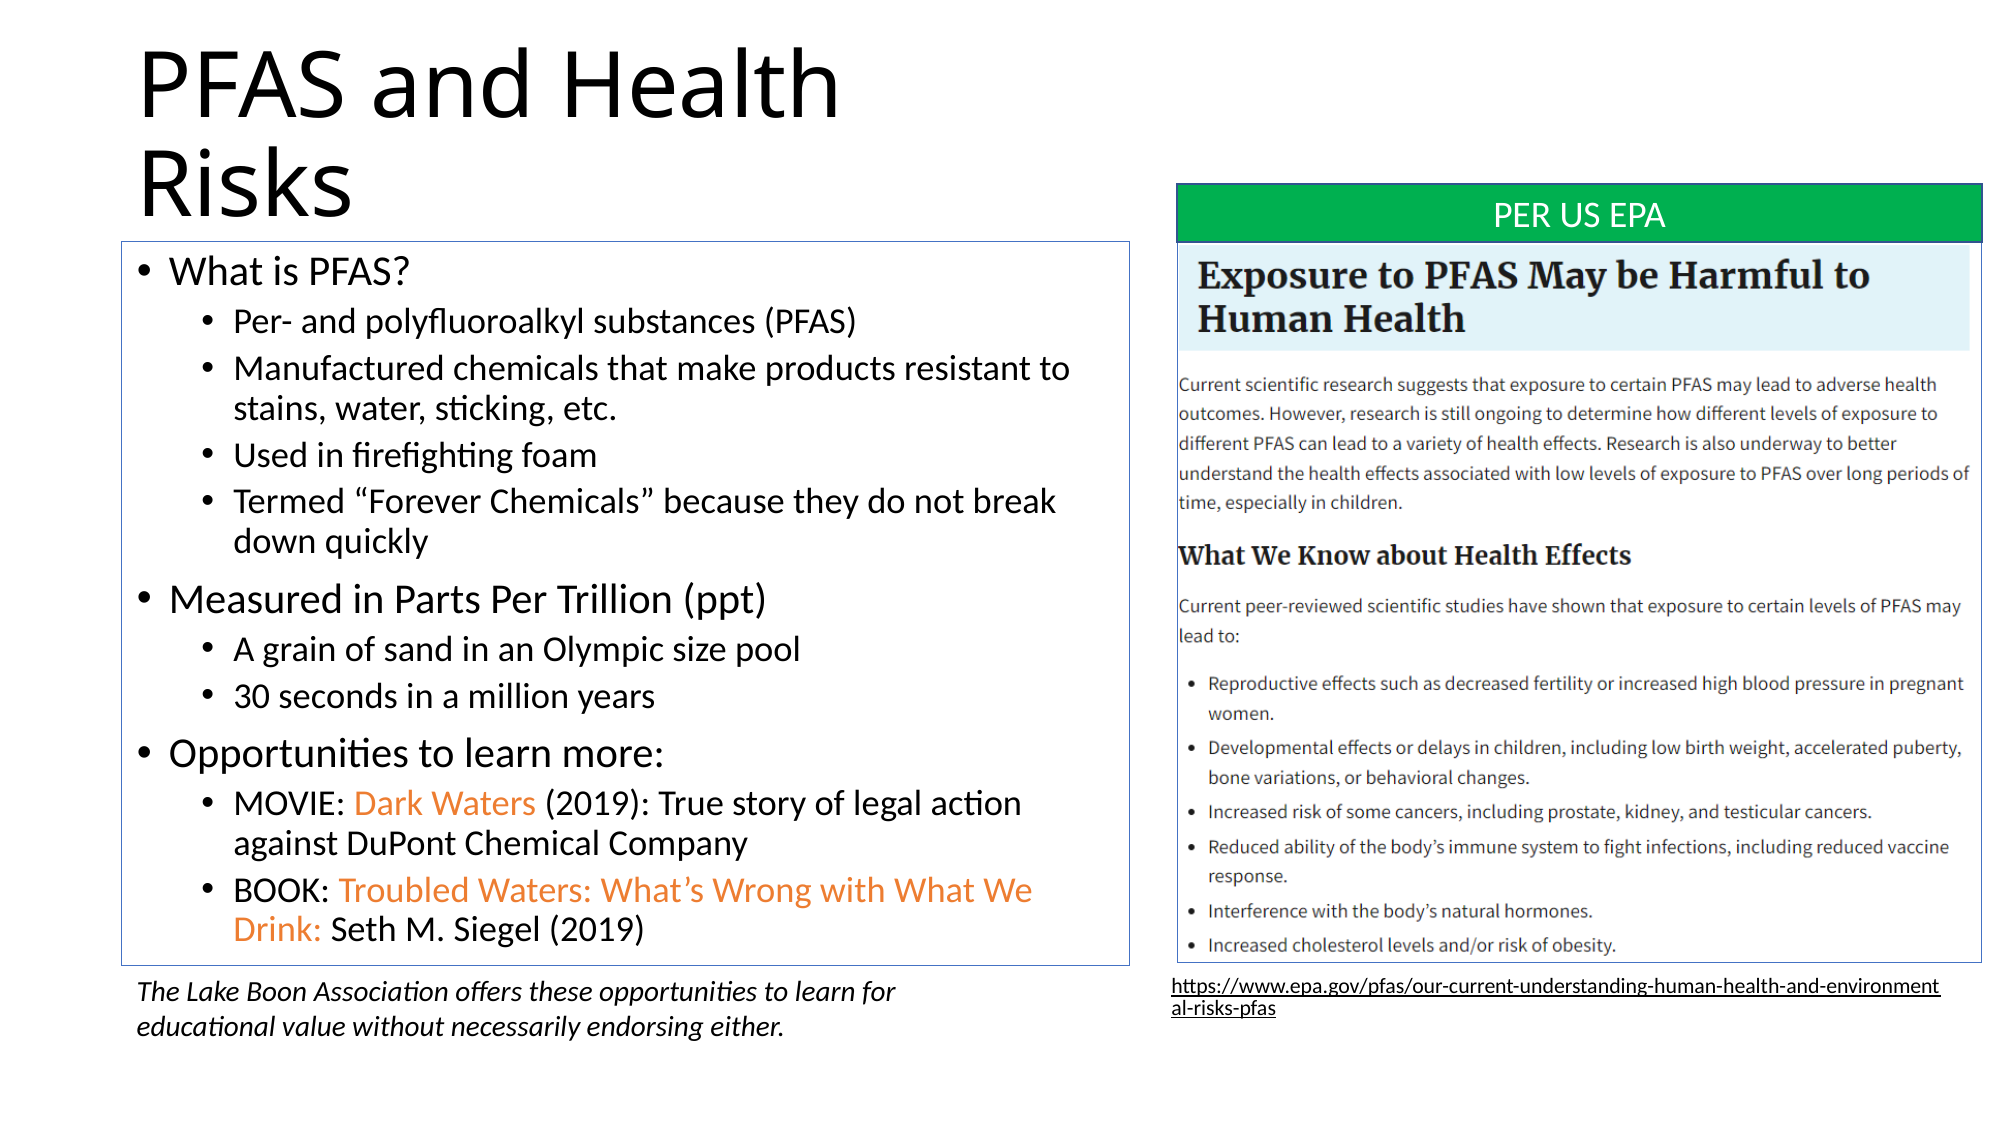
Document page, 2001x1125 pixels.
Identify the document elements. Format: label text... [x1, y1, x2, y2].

title https://www.epa.gov/pfas/our-current-understanding-human-health-and-environmental-risks-pfas [1156, 965, 1961, 1031]
text_box PFAS and Health Risks [121, 28, 1076, 246]
picture [1177, 241, 1982, 963]
text_box PER US EPA [1176, 183, 1983, 243]
text_box The Lake Boon Association offers these opportunities to learn for educational value without necessarily endorsing either. [121, 965, 920, 1050]
list What is PFAS? Per- and polyfluoroalkyl substances (PFAS) Manufactured chemicals that make products resistant to stains, water, sticking, etc. Used in firefighting foam Termed “Forever Chemicals” because they do not break down quickly Measured in Parts Per Trillion (ppt) A grain of sand in an Olympic size pool 30 seconds in a million years Opportunities to learn more: MOVIE: Dark Waters (2019): True story of legal action against DuPont Chemical Company BOOK: Troubled Waters: What’s Wrong with What We Drink: Seth M. Siegel (2019) [121, 241, 1130, 966]
